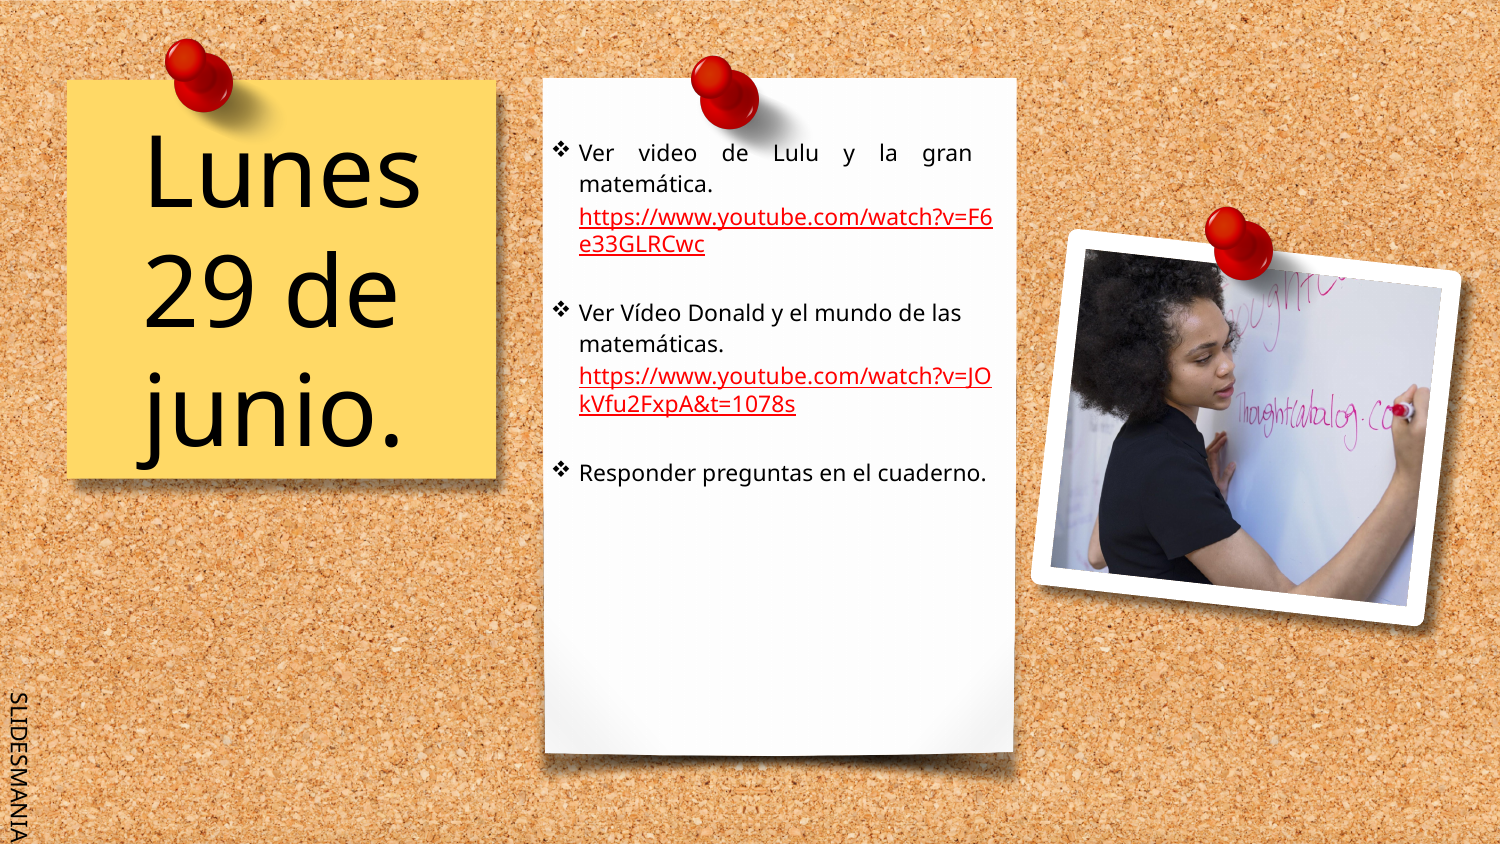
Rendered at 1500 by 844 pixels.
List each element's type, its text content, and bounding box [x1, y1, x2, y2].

picture [0, 0, 1500, 844]
list Ver video de Lulu y la gran matemática. https://www.youtube.com/watch?v=F6e33GLRCwc Ver Vídeo Donald y el mundo de las matemáticas. https://www.youtube.com/watch?v=JOkVfu2FxpA&t=1078s Responder preguntas en el cuaderno. [535, 119, 1013, 673]
title Lunes 29 de junio. [127, 140, 464, 434]
